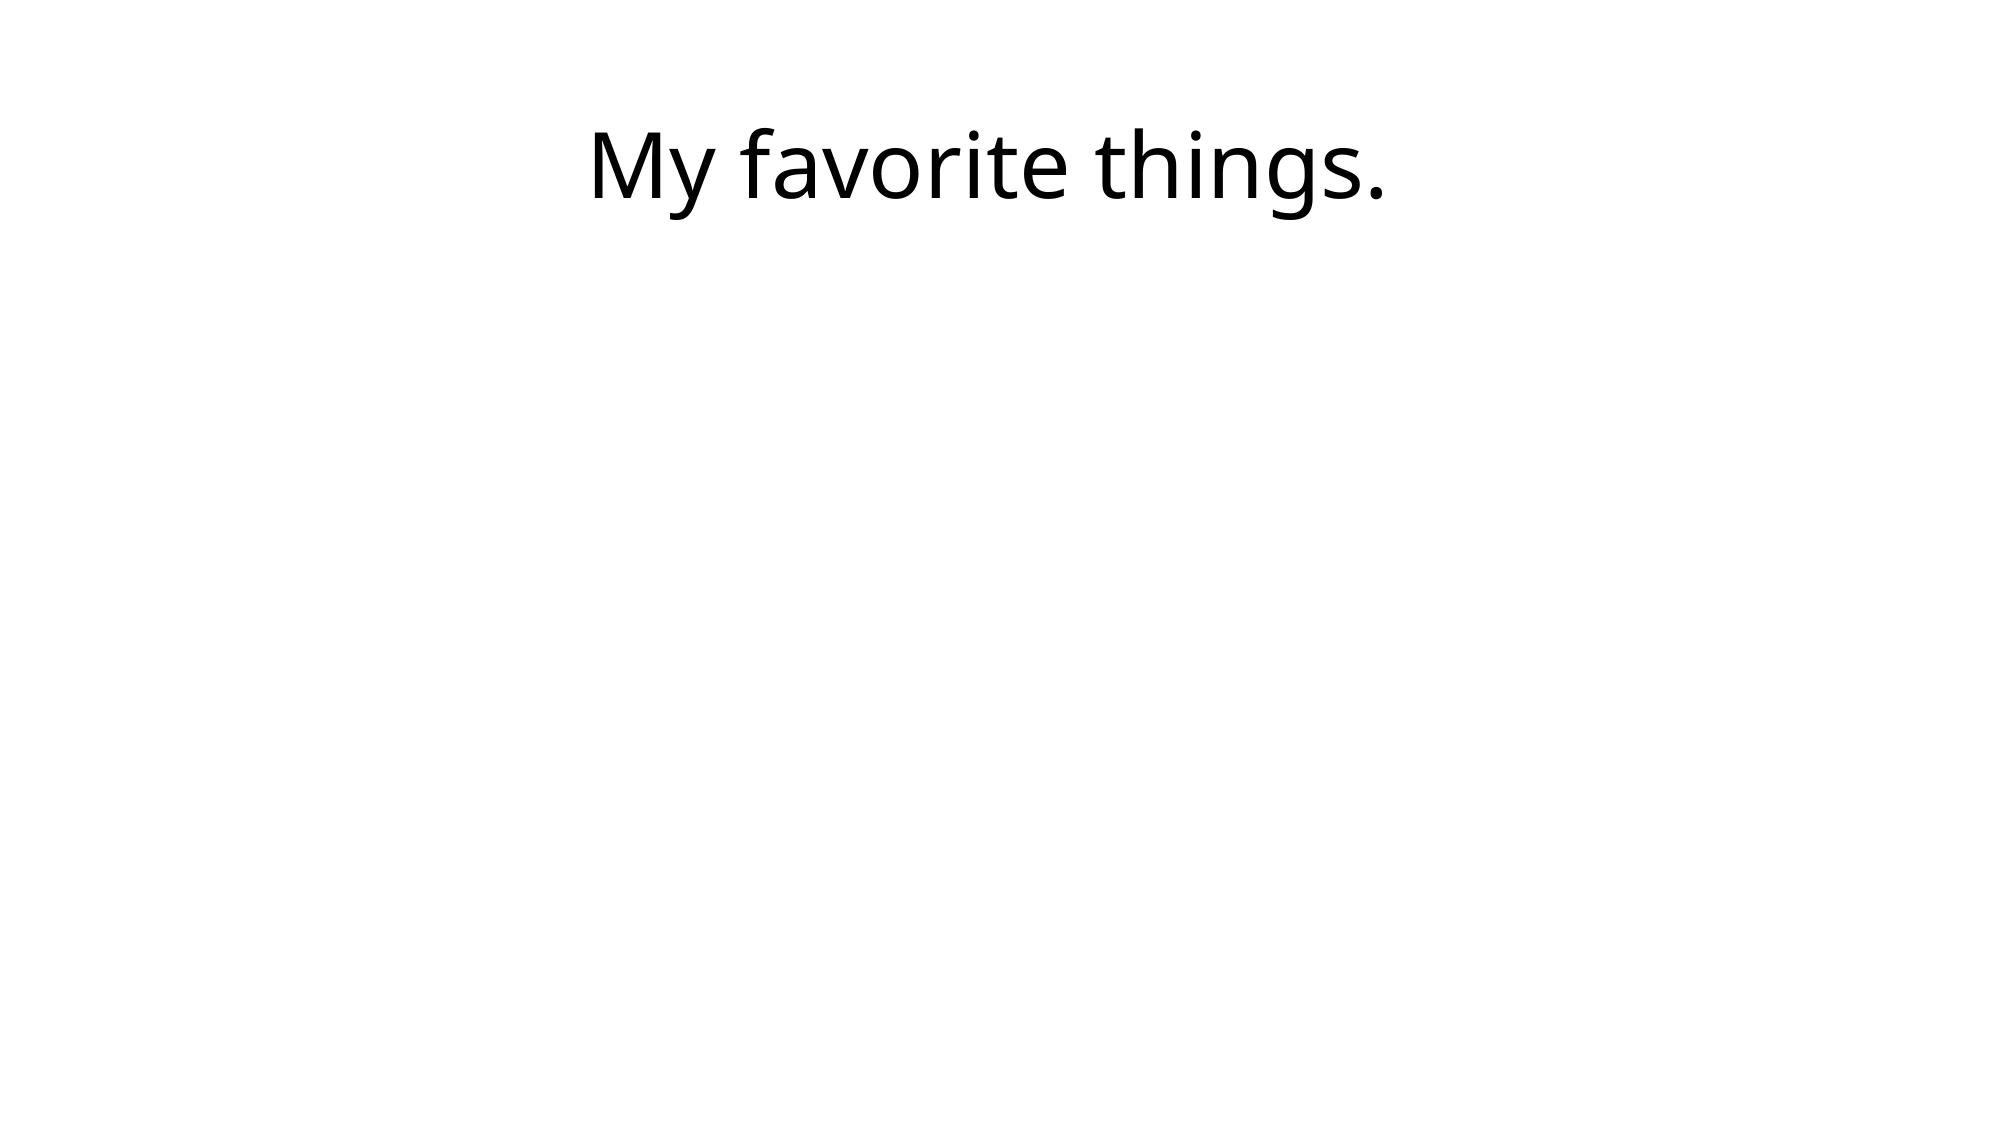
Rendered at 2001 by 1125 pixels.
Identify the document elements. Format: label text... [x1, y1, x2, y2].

title My favorite things. [137, 59, 1863, 278]
